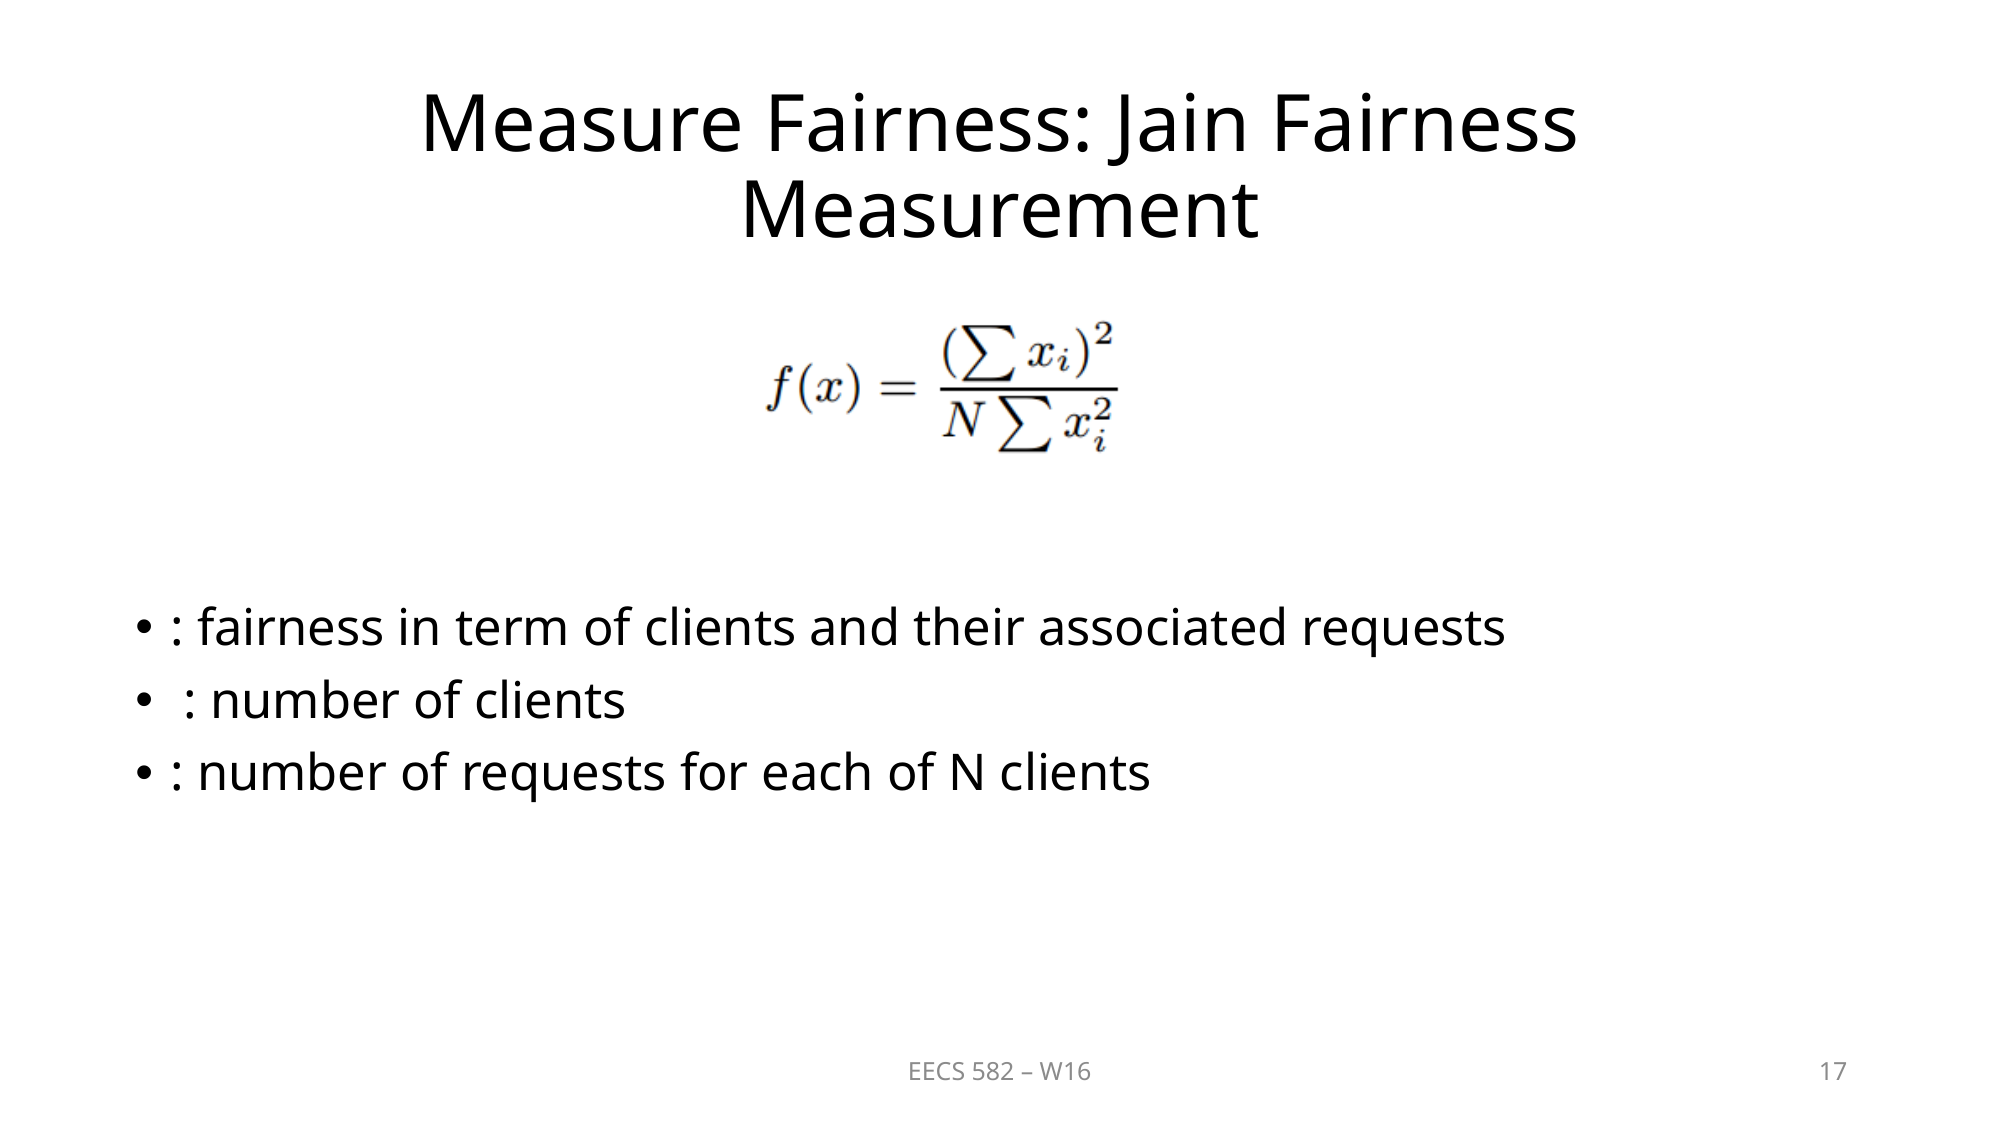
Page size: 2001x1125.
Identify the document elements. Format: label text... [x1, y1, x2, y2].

slide_number 17 [1412, 1042, 1863, 1103]
title Measure Fairness: Jain Fairness Measurement [137, 59, 1863, 278]
footer EECS 582 – W16 [662, 1042, 1338, 1103]
picture [694, 292, 1306, 472]
